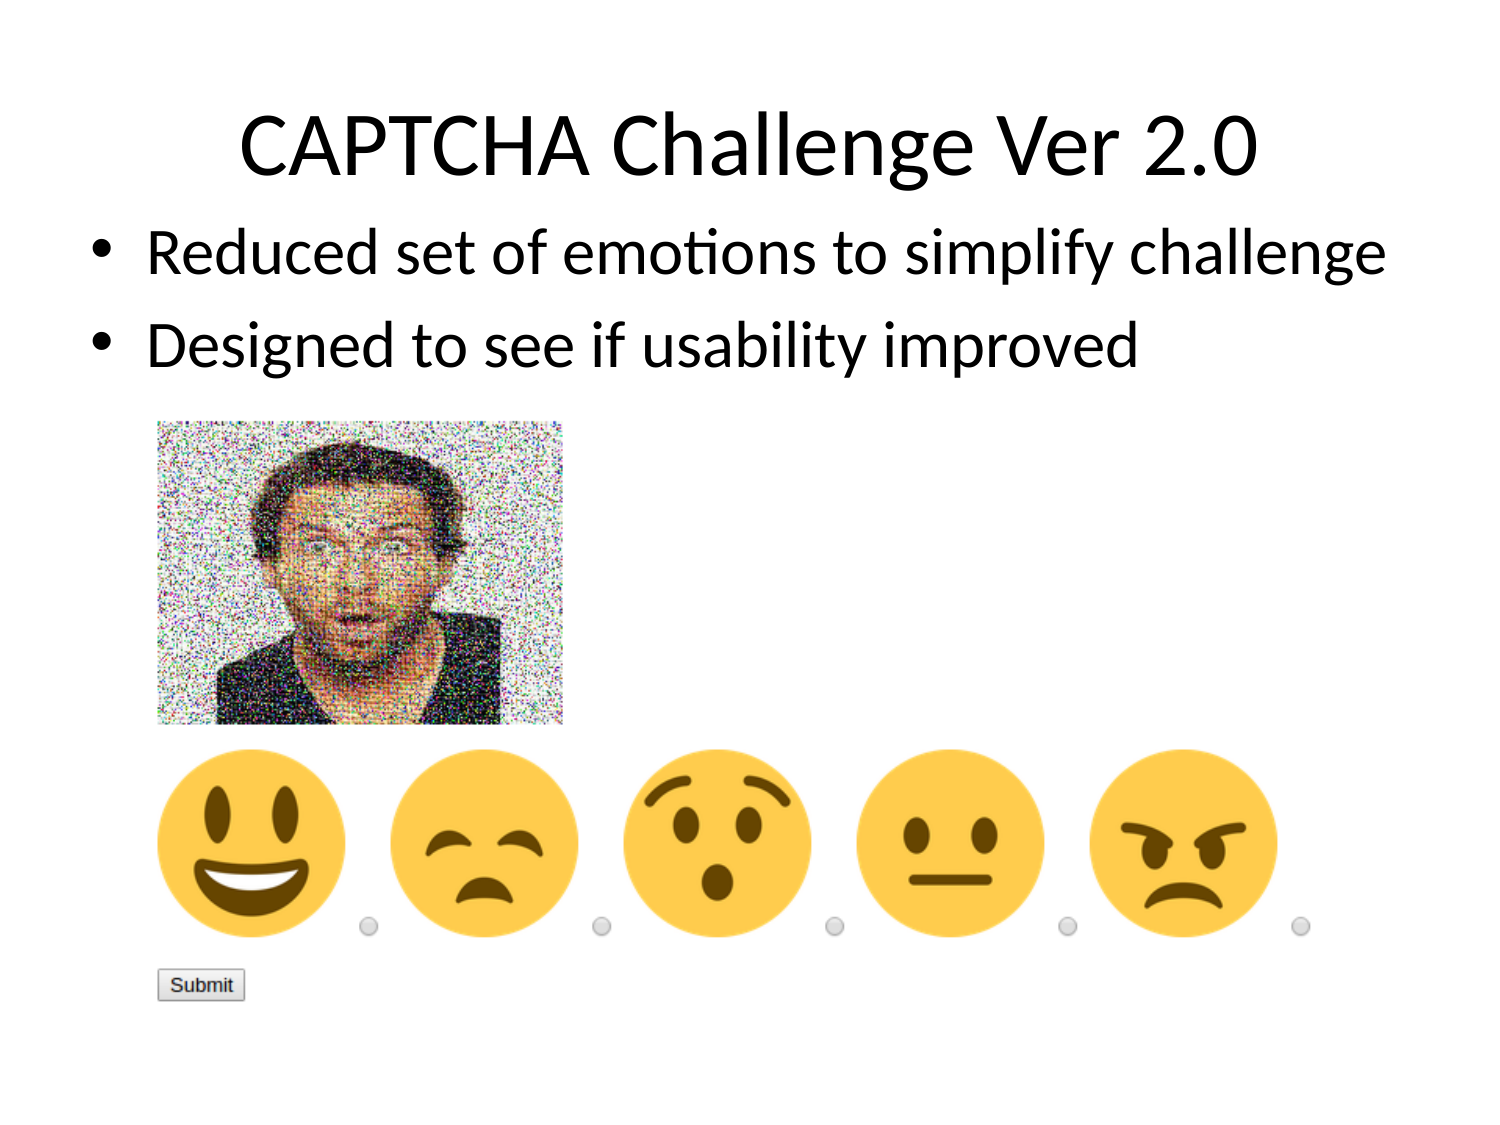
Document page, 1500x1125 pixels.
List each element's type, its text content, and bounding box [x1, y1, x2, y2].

list Reduced set of emotions to simplify challenge Designed to see if usability improved [75, 200, 1425, 1005]
picture [149, 412, 1323, 1012]
title CAPTCHA Challenge Ver 2.0 [75, 45, 1425, 200]
